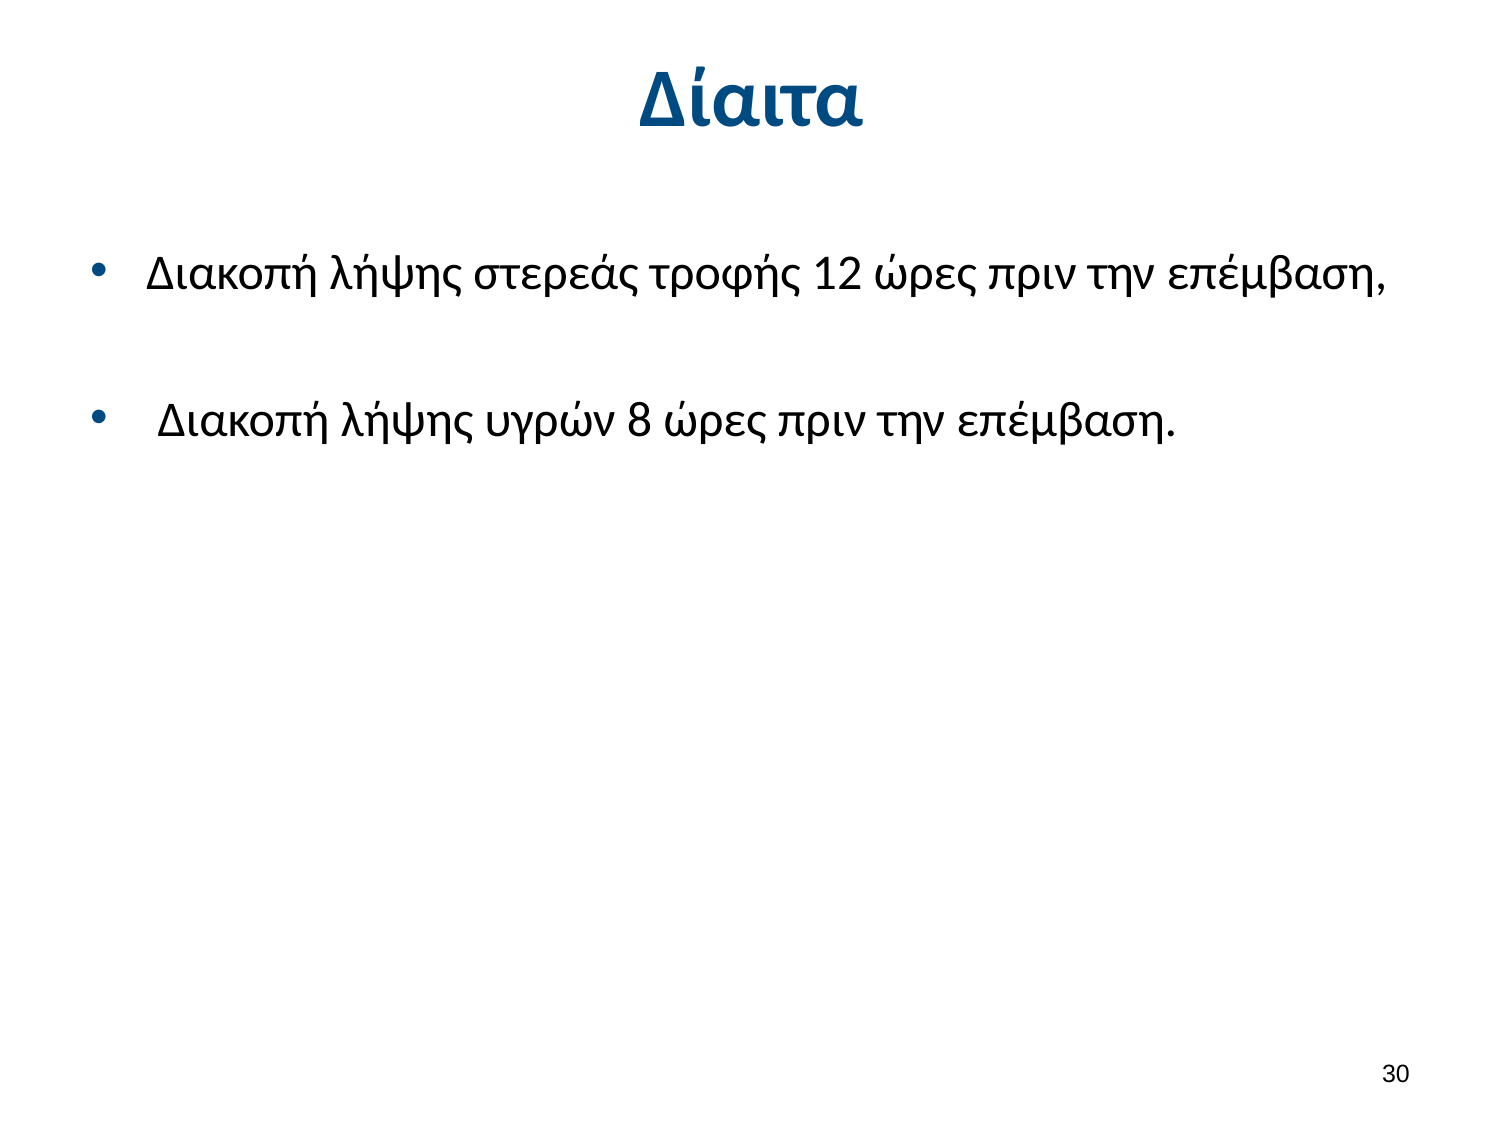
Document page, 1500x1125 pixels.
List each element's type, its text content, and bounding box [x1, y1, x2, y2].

list Διακοπή λήψης στερεάς τροφής 12 ώρες πριν την επέμβαση, Διακοπή λήψης υγρών 8 ώρες πριν την επέμβαση. [75, 231, 1425, 1024]
slide_number 29 [1074, 1042, 1425, 1103]
title Δίαιτα [76, 19, 1427, 169]
